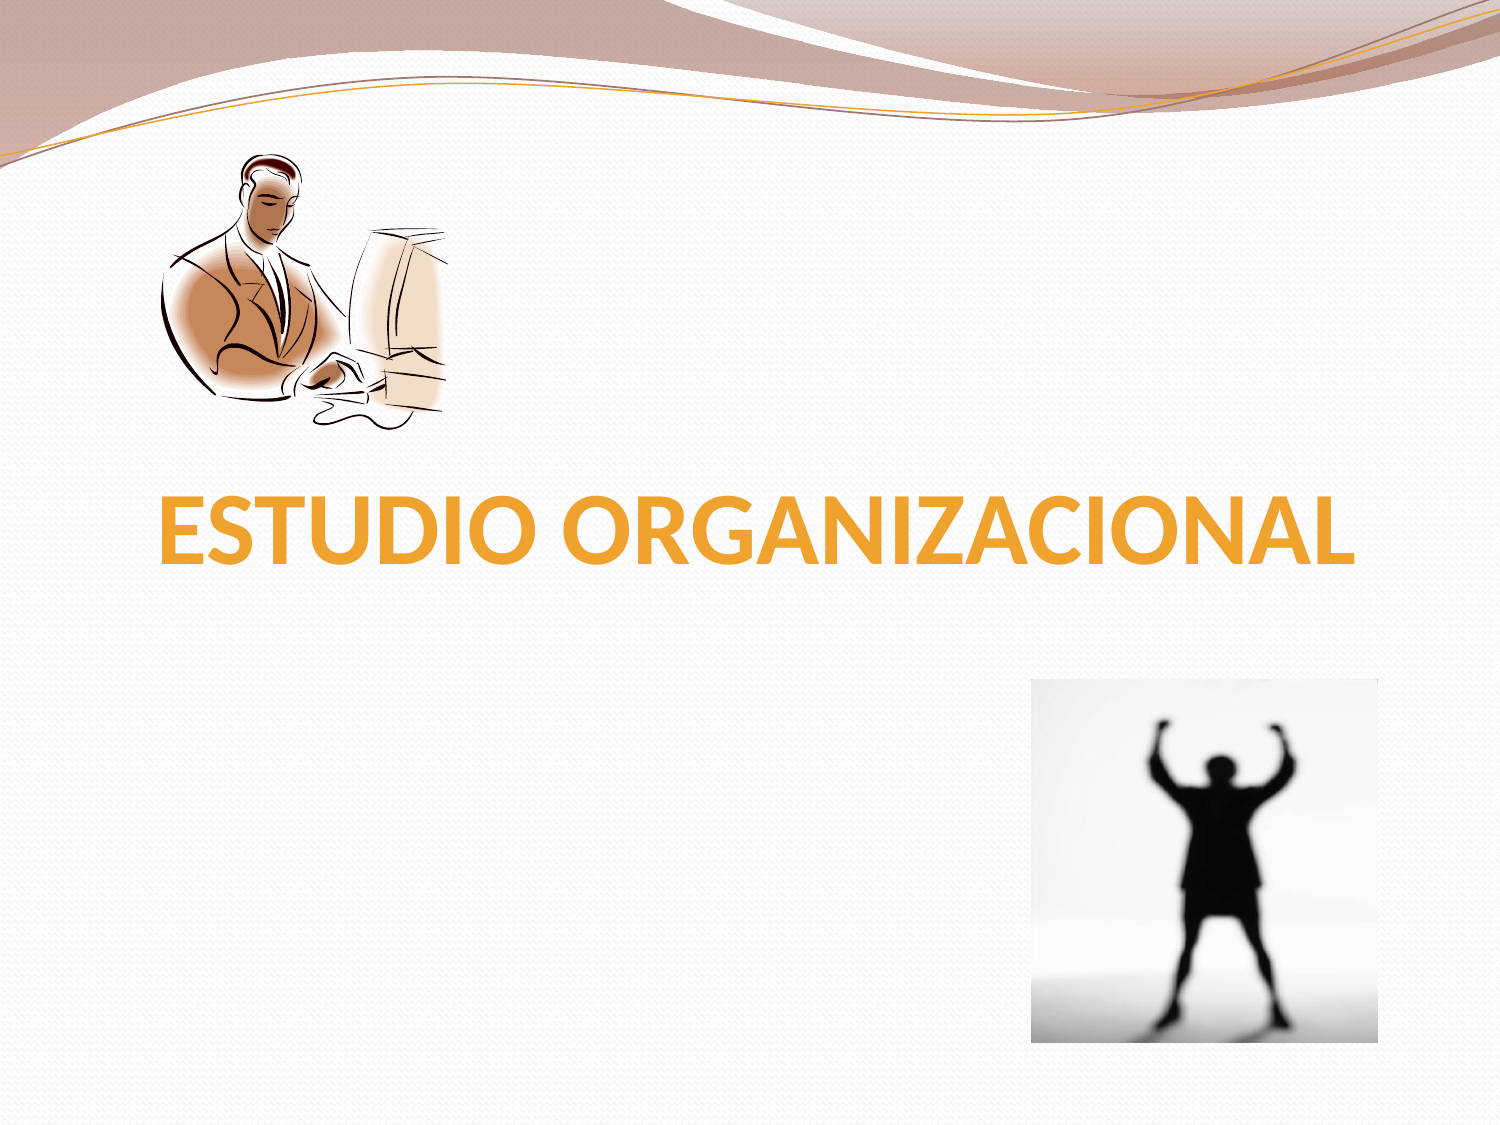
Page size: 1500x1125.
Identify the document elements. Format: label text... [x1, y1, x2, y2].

title Estudio Organizacional [93, 398, 1444, 586]
picture [1031, 679, 1378, 1044]
picture [152, 152, 449, 434]
